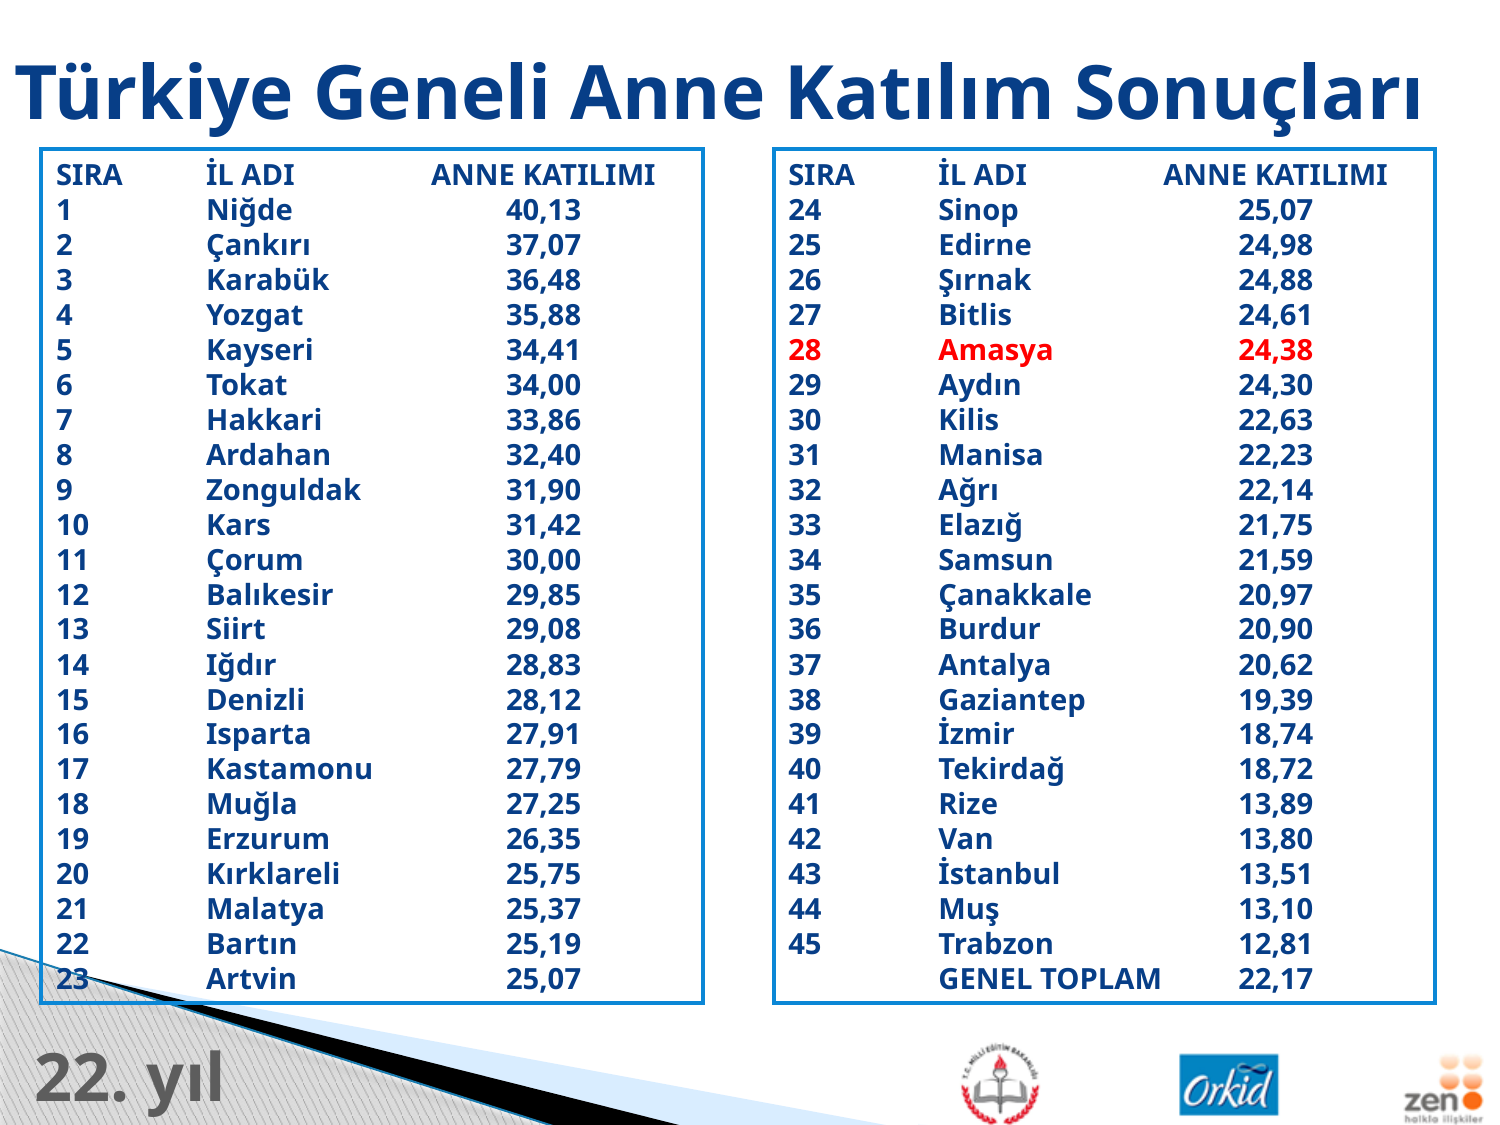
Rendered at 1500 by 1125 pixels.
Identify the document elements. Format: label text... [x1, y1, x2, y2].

text_box Türkiye Geneli Anne Katılım Sonuçları [0, 0, 1500, 183]
text_box SIRA İL ADI ANNE KATILIMI 24 Sinop 25,07 25 Edirne 24,98 26 Şırnak 24,88 27 Bitlis 24,61 28 Amasya 24,38 29 Aydın 24,30 30 Kilis 22,63 31 Manisa 22,23 32 Ağrı 22,14 33 Elazığ 21,75 34 Samsun 21,59 35 Çanakkale 20,97 36 Burdur 20,90 37 Antalya 20,62 38 Gaziantep 19,39 39 İzmir 18,74 40 Tekirdağ 18,72 41 Rize 13,89 42 Van 13,80 43 İstanbul 13,51 44 Muş 13,10 45 Trabzon 12,81 GENEL TOPLAM 22,17 [773, 148, 1436, 1003]
text_box SIRA İL ADI ANNE KATILIMI 1 Niğde 40,13 2 Çankırı 37,07 3 Karabük 36,48 4 Yozgat 35,88 5 Kayseri 34,41 6 Tokat 34,00 7 Hakkari 33,86 8 Ardahan 32,40 9 Zonguldak 31,90 10 Kars 31,42 11 Çorum 30,00 12 Balıkesir 29,85 13 Siirt 29,08 14 Iğdır 28,83 15 Denizli 28,12 16 Isparta 27,91 17 Kastamonu 27,79 18 Muğla 27,25 19 Erzurum 26,35 20 Kırklareli 25,75 21 Malatya 25,37 22 Bartın 25,19 23 Artvin 25,07 [41, 183, 703, 1003]
picture [918, 1013, 1500, 1125]
